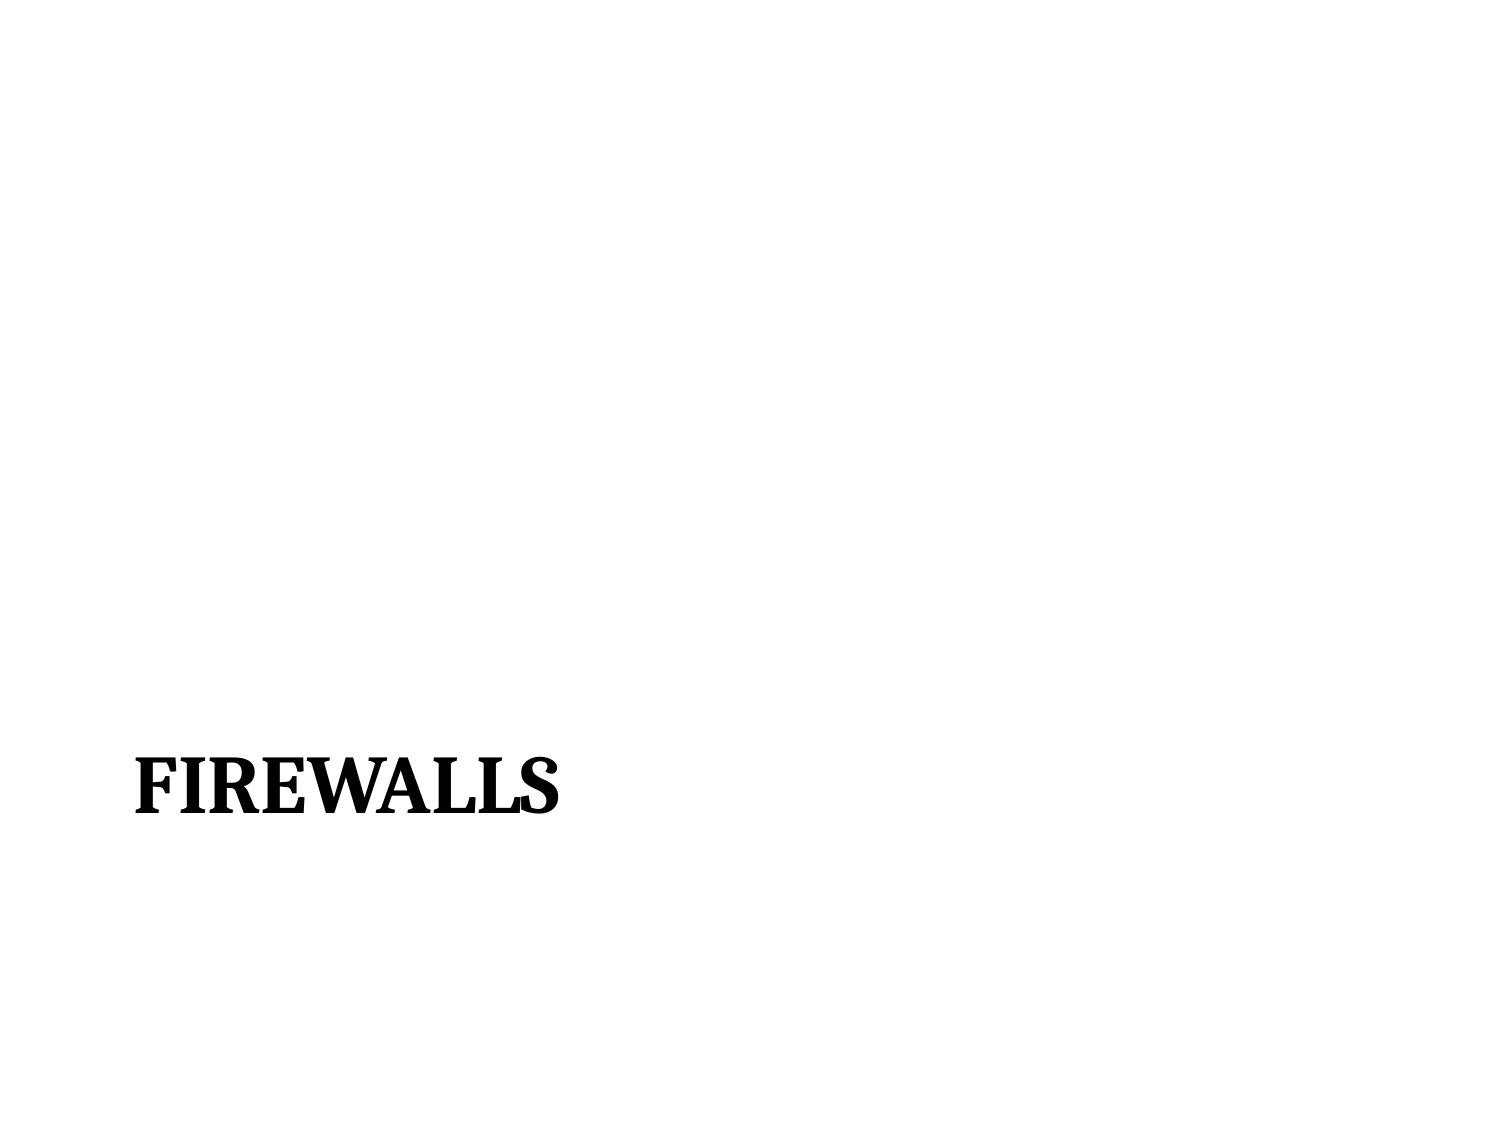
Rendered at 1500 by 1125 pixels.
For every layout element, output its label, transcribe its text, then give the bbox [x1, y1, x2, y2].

title Firewalls [118, 722, 1394, 947]
